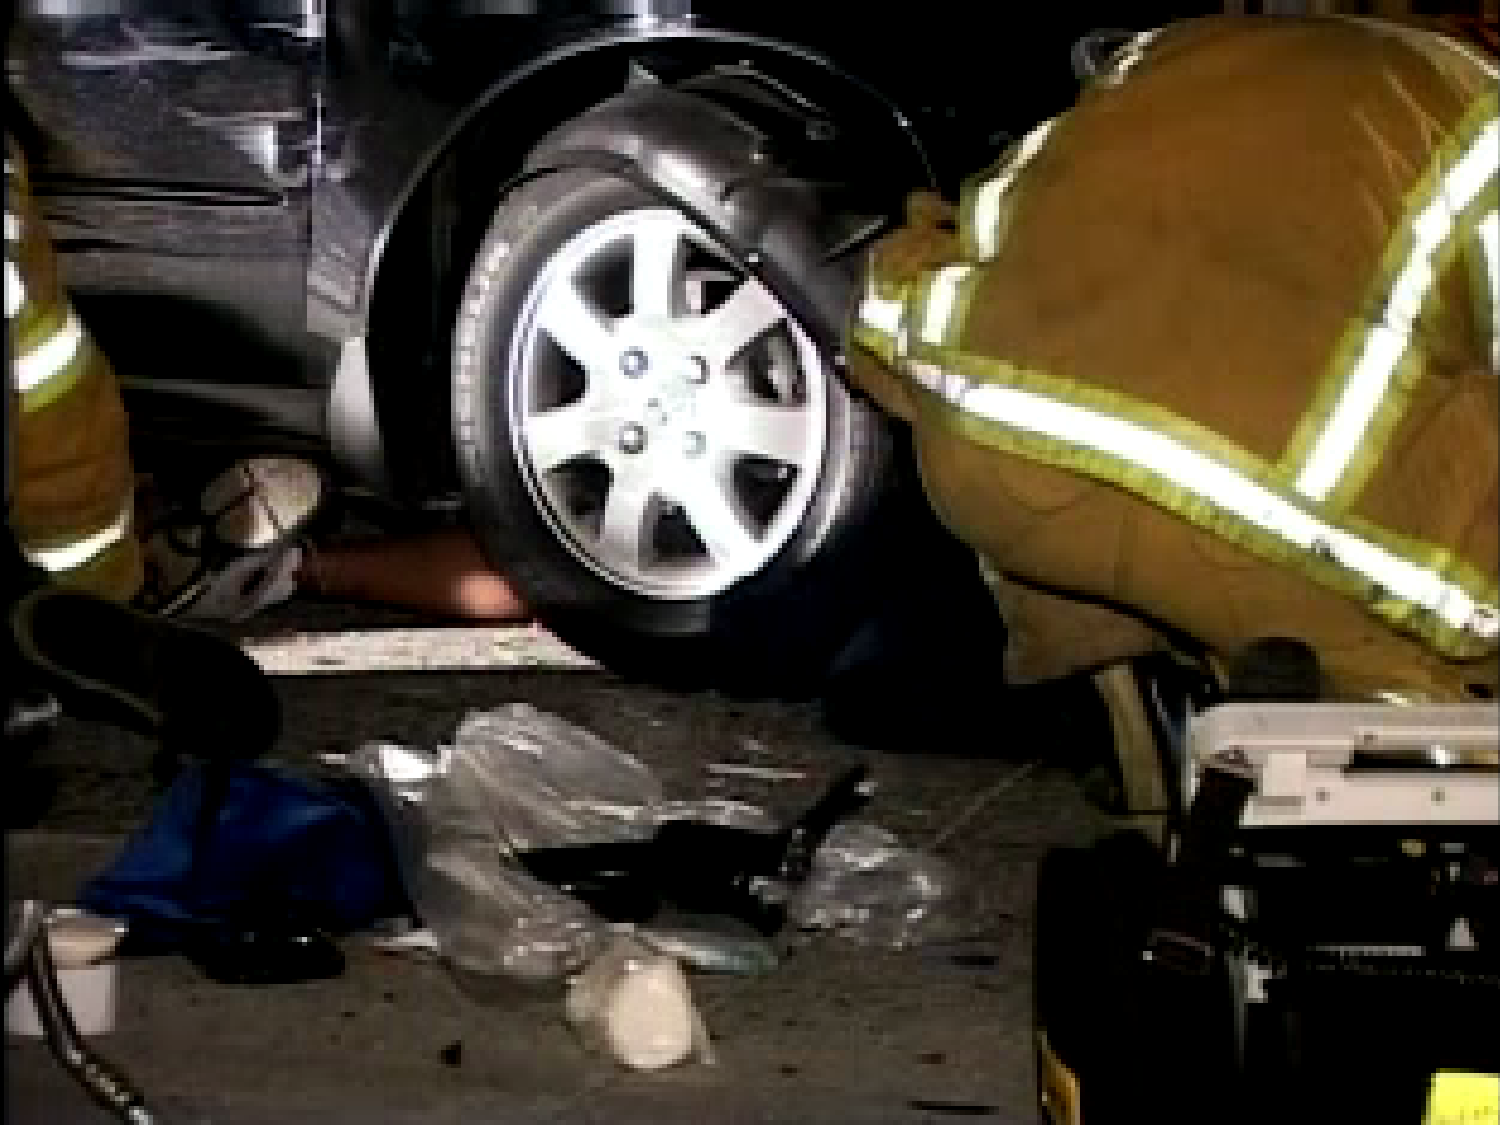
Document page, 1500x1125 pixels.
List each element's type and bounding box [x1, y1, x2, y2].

list [0, 0, 1500, 1125]
